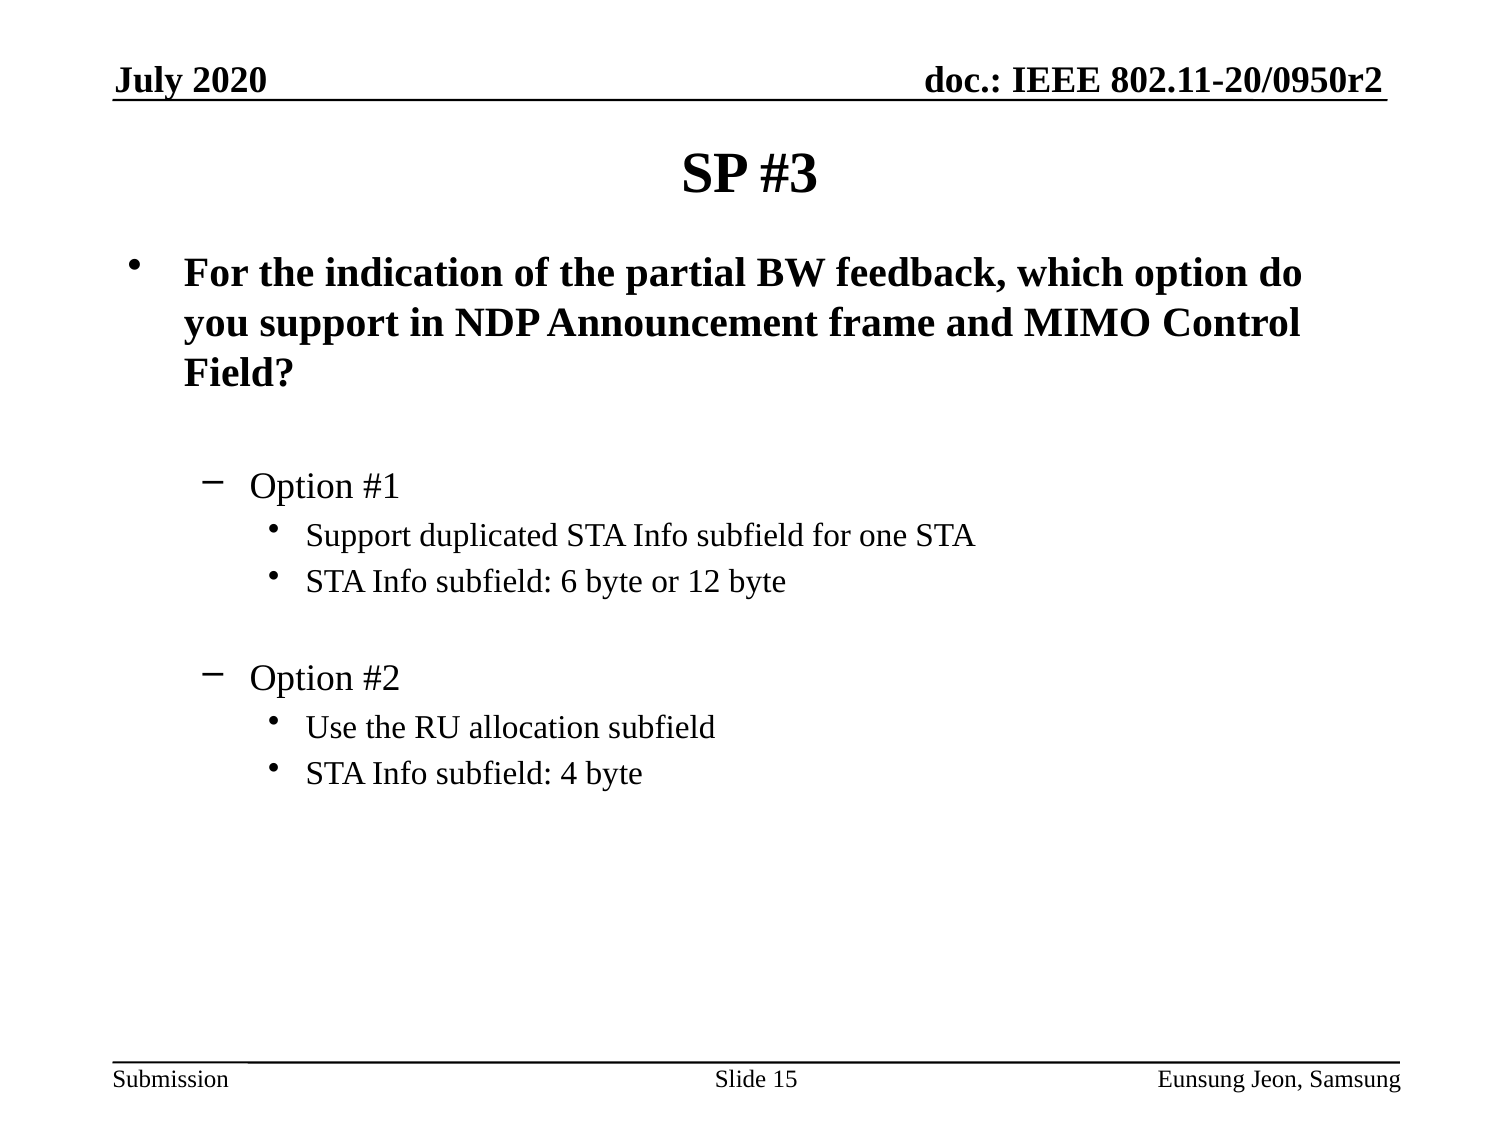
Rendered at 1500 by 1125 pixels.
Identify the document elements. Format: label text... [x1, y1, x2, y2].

footer Eunsung Jeon, Samsung [1130, 1061, 1402, 1093]
title SP #3 [112, 112, 1388, 226]
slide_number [114, 54, 309, 101]
slide_number Slide 15 [712, 1061, 800, 1093]
list For the indication of the partial BW feedback, which option do you support in NDP Announcement frame and MIMO Control Field? Option #1 Support duplicated STA Info subfield for one STA STA Info subfield: 6 byte or 12 byte Option #2 Use the RU allocation subfield STA Info subfield: 4 byte [112, 237, 1388, 1001]
